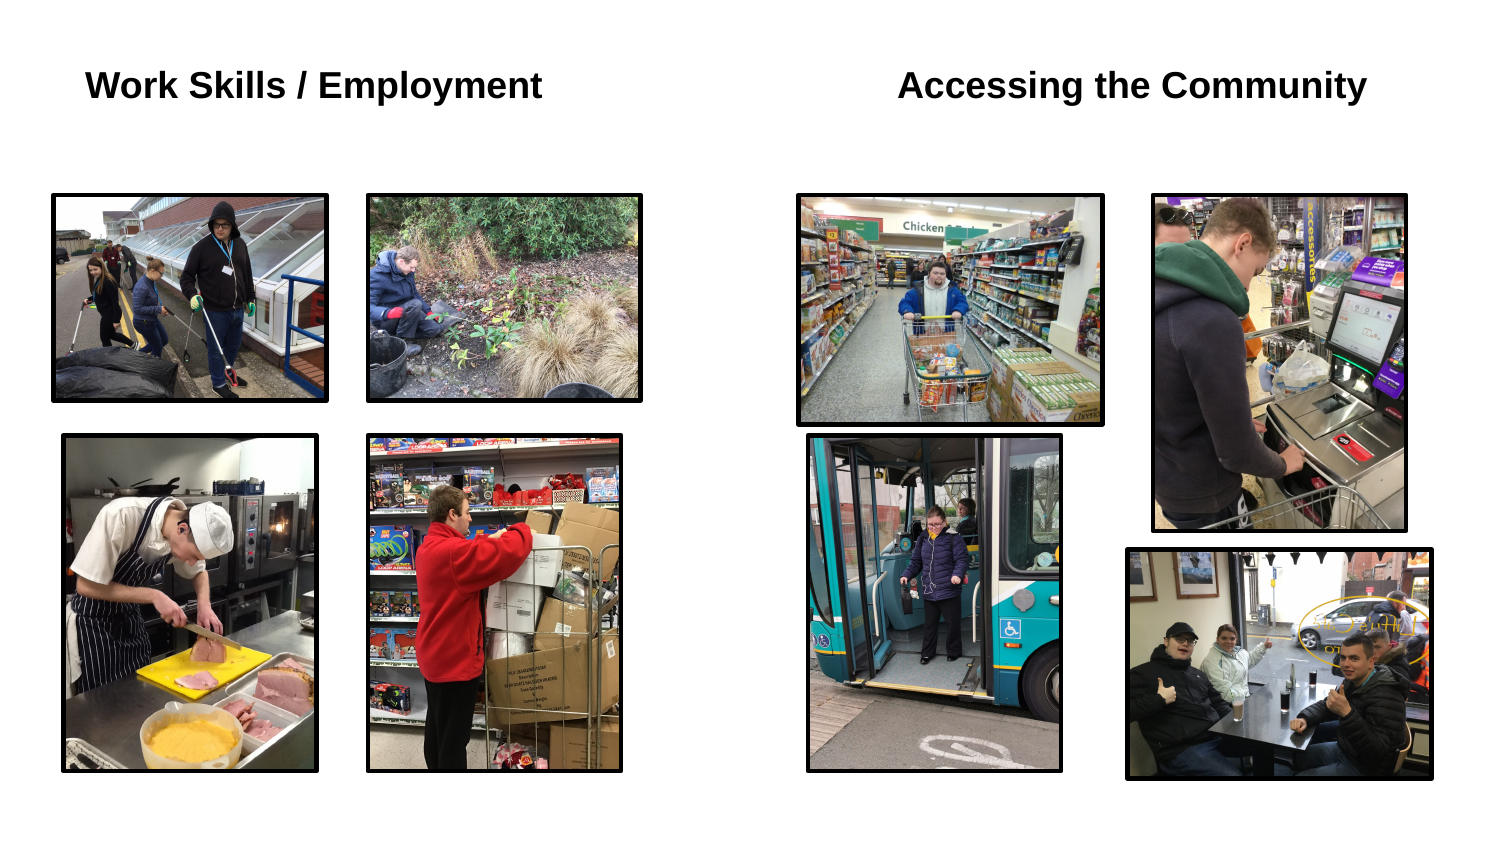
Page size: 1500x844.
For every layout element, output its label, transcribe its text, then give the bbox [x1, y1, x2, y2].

picture [810, 437, 1060, 769]
picture [1154, 197, 1404, 529]
picture [369, 196, 639, 399]
picture [369, 437, 619, 769]
picture [65, 437, 315, 769]
list Work Skills / Employment Accessing the Community [17, 39, 1483, 805]
picture [55, 196, 325, 399]
picture [1129, 551, 1430, 777]
picture [800, 197, 1101, 423]
